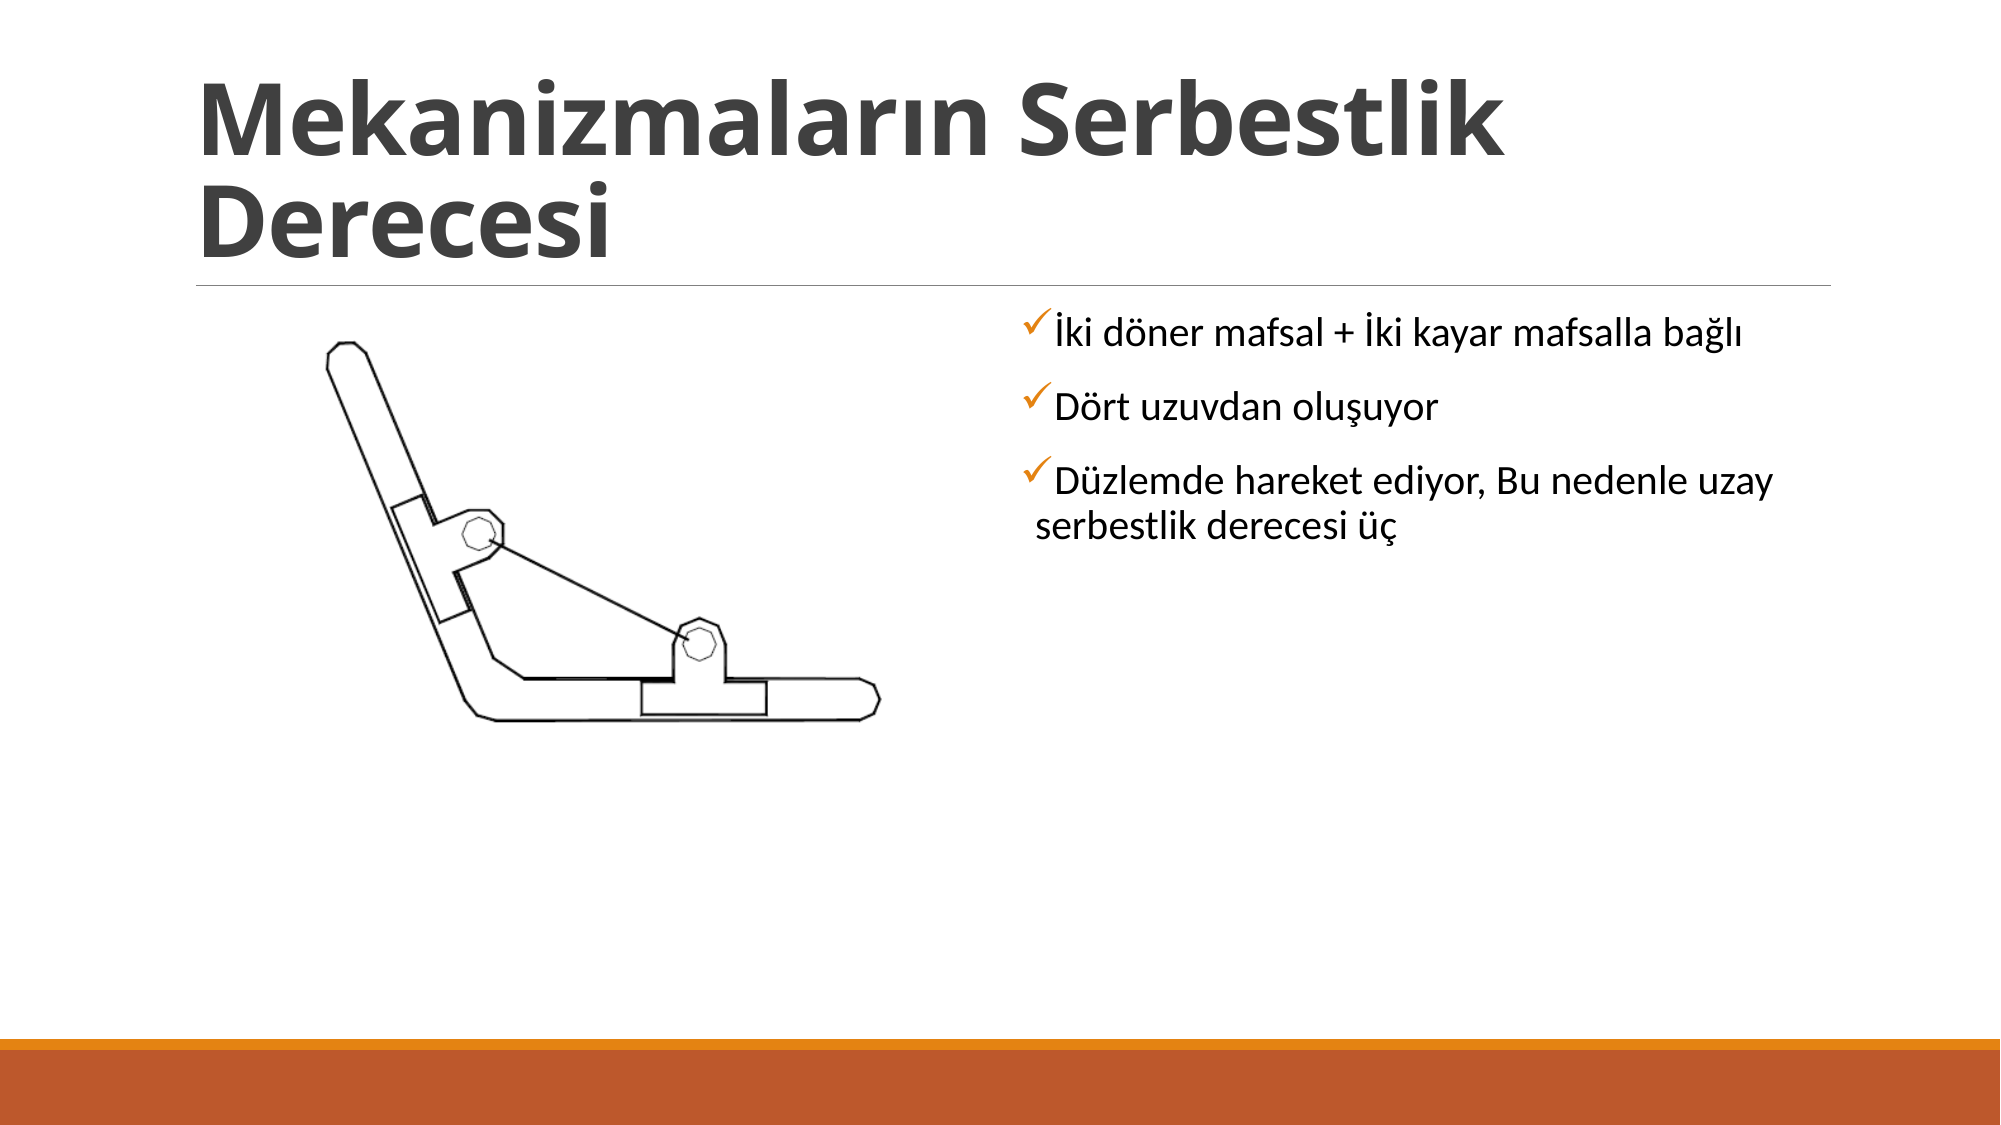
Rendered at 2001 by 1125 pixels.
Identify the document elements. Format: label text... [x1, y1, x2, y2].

list İki döner mafsal + İki kayar mafsalla bağlı Dört uzuvdan oluşuyor Düzlemde hareket ediyor, Bu nedenle uzay serbestlik derecesi üç [1020, 302, 1830, 963]
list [179, 328, 991, 746]
title Mekanizmaların Serbestlik Derecesi [180, 47, 1830, 285]
